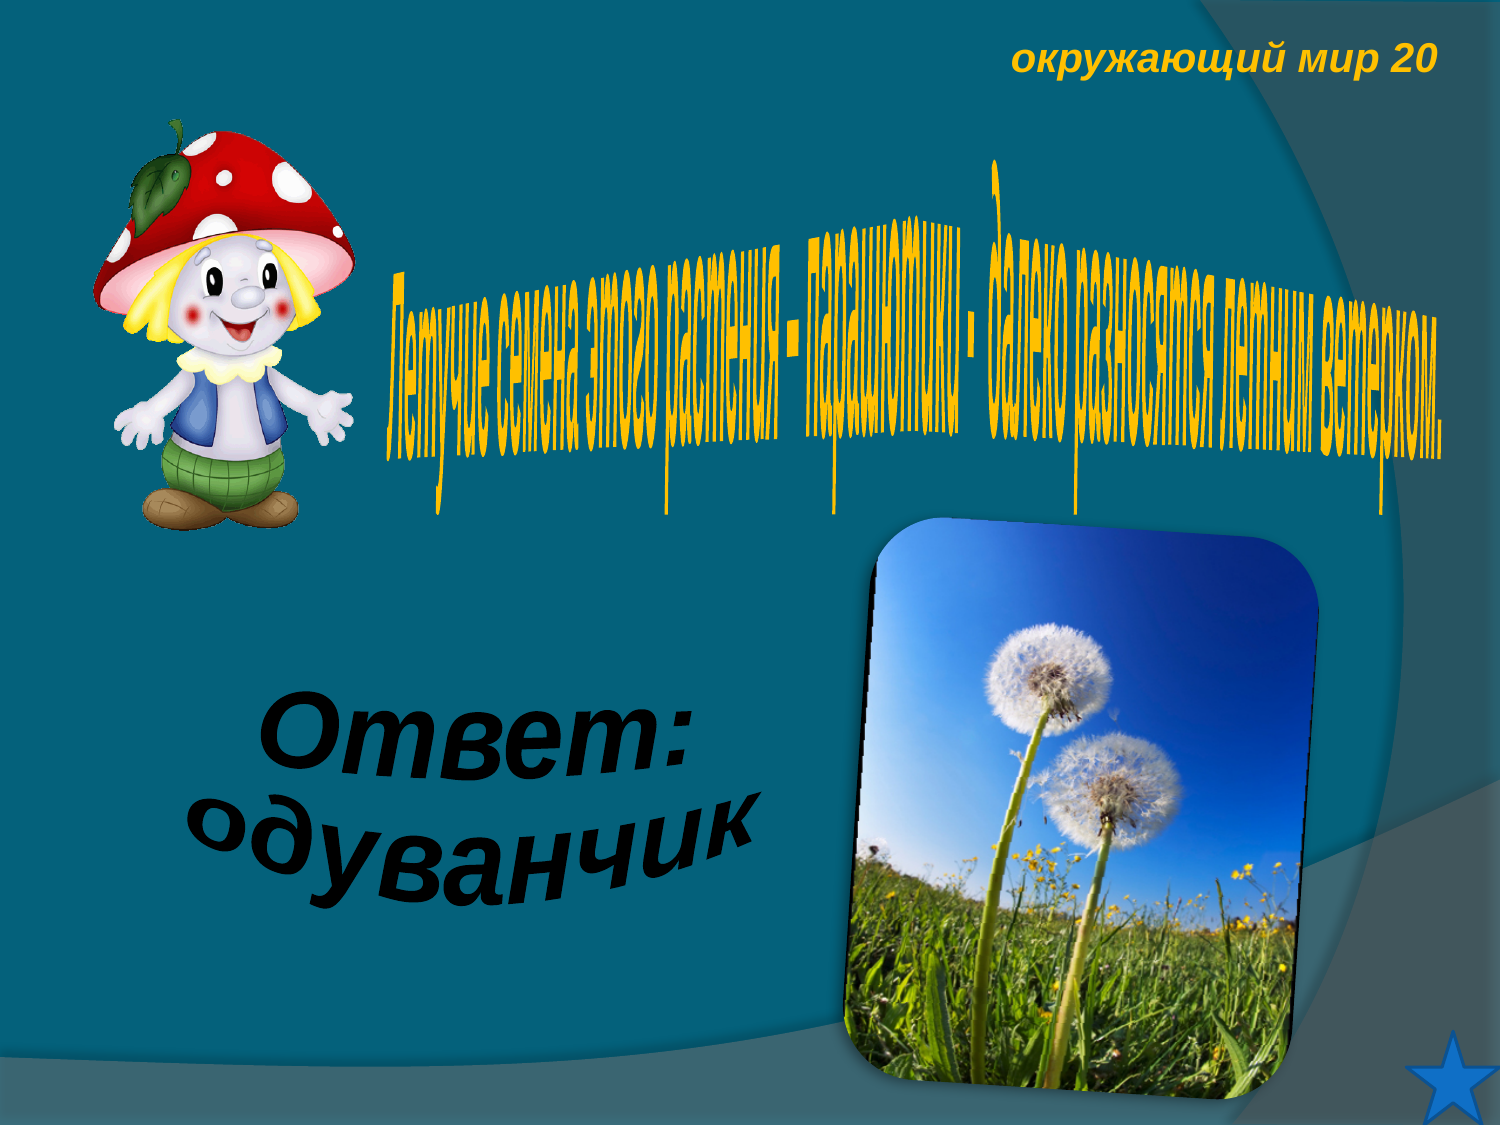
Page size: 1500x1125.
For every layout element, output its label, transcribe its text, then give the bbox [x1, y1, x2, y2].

picture [418, 310, 430, 457]
picture [1181, 269, 1187, 445]
picture [833, 230, 846, 514]
picture [1169, 267, 1181, 444]
picture [1261, 283, 1267, 449]
picture [848, 228, 859, 437]
picture [586, 278, 597, 450]
picture [634, 268, 644, 448]
text_box окружающий мир 20 [996, 23, 1454, 89]
picture [680, 259, 691, 445]
picture [754, 248, 765, 442]
picture [1089, 251, 1100, 442]
picture [1306, 295, 1313, 452]
picture [1189, 270, 1200, 448]
picture [620, 271, 632, 449]
picture [1143, 261, 1153, 446]
picture [706, 255, 718, 441]
picture [498, 294, 509, 455]
picture [787, 320, 798, 356]
picture [94, 120, 355, 530]
picture [599, 274, 618, 447]
picture [1380, 401, 1390, 514]
picture [922, 222, 934, 434]
picture [936, 224, 947, 432]
picture [1154, 267, 1167, 445]
picture [465, 302, 476, 457]
picture [1102, 254, 1112, 444]
picture [343, 712, 433, 777]
picture [568, 710, 655, 775]
picture [409, 420, 415, 460]
picture [1221, 279, 1234, 450]
picture [442, 713, 501, 779]
picture [567, 281, 578, 451]
picture [968, 312, 974, 357]
picture [409, 312, 416, 394]
picture [913, 217, 919, 430]
picture [1201, 275, 1214, 447]
picture [727, 251, 737, 443]
picture [511, 292, 521, 454]
picture [510, 834, 570, 903]
picture [867, 226, 879, 435]
picture [523, 292, 533, 451]
picture [1298, 293, 1306, 451]
picture [451, 305, 462, 455]
picture [188, 800, 244, 850]
picture [1128, 259, 1140, 445]
picture [553, 286, 565, 450]
picture [387, 274, 399, 459]
picture [668, 751, 683, 765]
text_box [1404, 1029, 1500, 1125]
picture [948, 227, 960, 435]
picture [311, 826, 379, 908]
picture [989, 161, 1001, 438]
picture [1074, 249, 1087, 514]
picture [533, 291, 538, 451]
picture [253, 796, 311, 873]
picture [1335, 298, 1345, 456]
picture [855, 526, 1307, 1091]
text_box Летучие семена этого растения – парашютики - далеко разносятся летним ветерком. [566, 280, 579, 453]
picture [507, 712, 560, 778]
picture [644, 810, 700, 877]
picture [1114, 258, 1126, 442]
picture [430, 308, 436, 456]
picture [1030, 239, 1041, 440]
picture [1043, 245, 1054, 438]
picture [881, 220, 899, 435]
picture [807, 238, 819, 436]
picture [1368, 351, 1378, 458]
picture [478, 298, 489, 455]
picture [675, 712, 690, 725]
picture [581, 824, 634, 887]
picture [1236, 279, 1247, 450]
picture [1360, 320, 1366, 454]
picture [1249, 283, 1261, 449]
picture [380, 837, 441, 901]
picture [901, 218, 913, 431]
picture [766, 245, 779, 439]
picture [1270, 287, 1282, 450]
picture [739, 251, 751, 440]
picture [1002, 235, 1014, 438]
picture [1015, 240, 1028, 439]
picture [820, 233, 832, 438]
picture [718, 253, 724, 441]
picture [1055, 244, 1067, 441]
picture [646, 266, 657, 447]
picture [445, 838, 501, 905]
picture [693, 257, 704, 444]
picture [1321, 297, 1333, 455]
picture [262, 692, 338, 768]
picture [1284, 290, 1296, 452]
picture [708, 794, 758, 857]
picture [541, 287, 551, 452]
picture [861, 229, 867, 435]
picture [665, 262, 678, 514]
picture [436, 308, 450, 514]
picture [1347, 302, 1360, 454]
text_box Летучие семена этого растения – парашютики - далеко разносятся летним ветерком. [664, 258, 692, 515]
